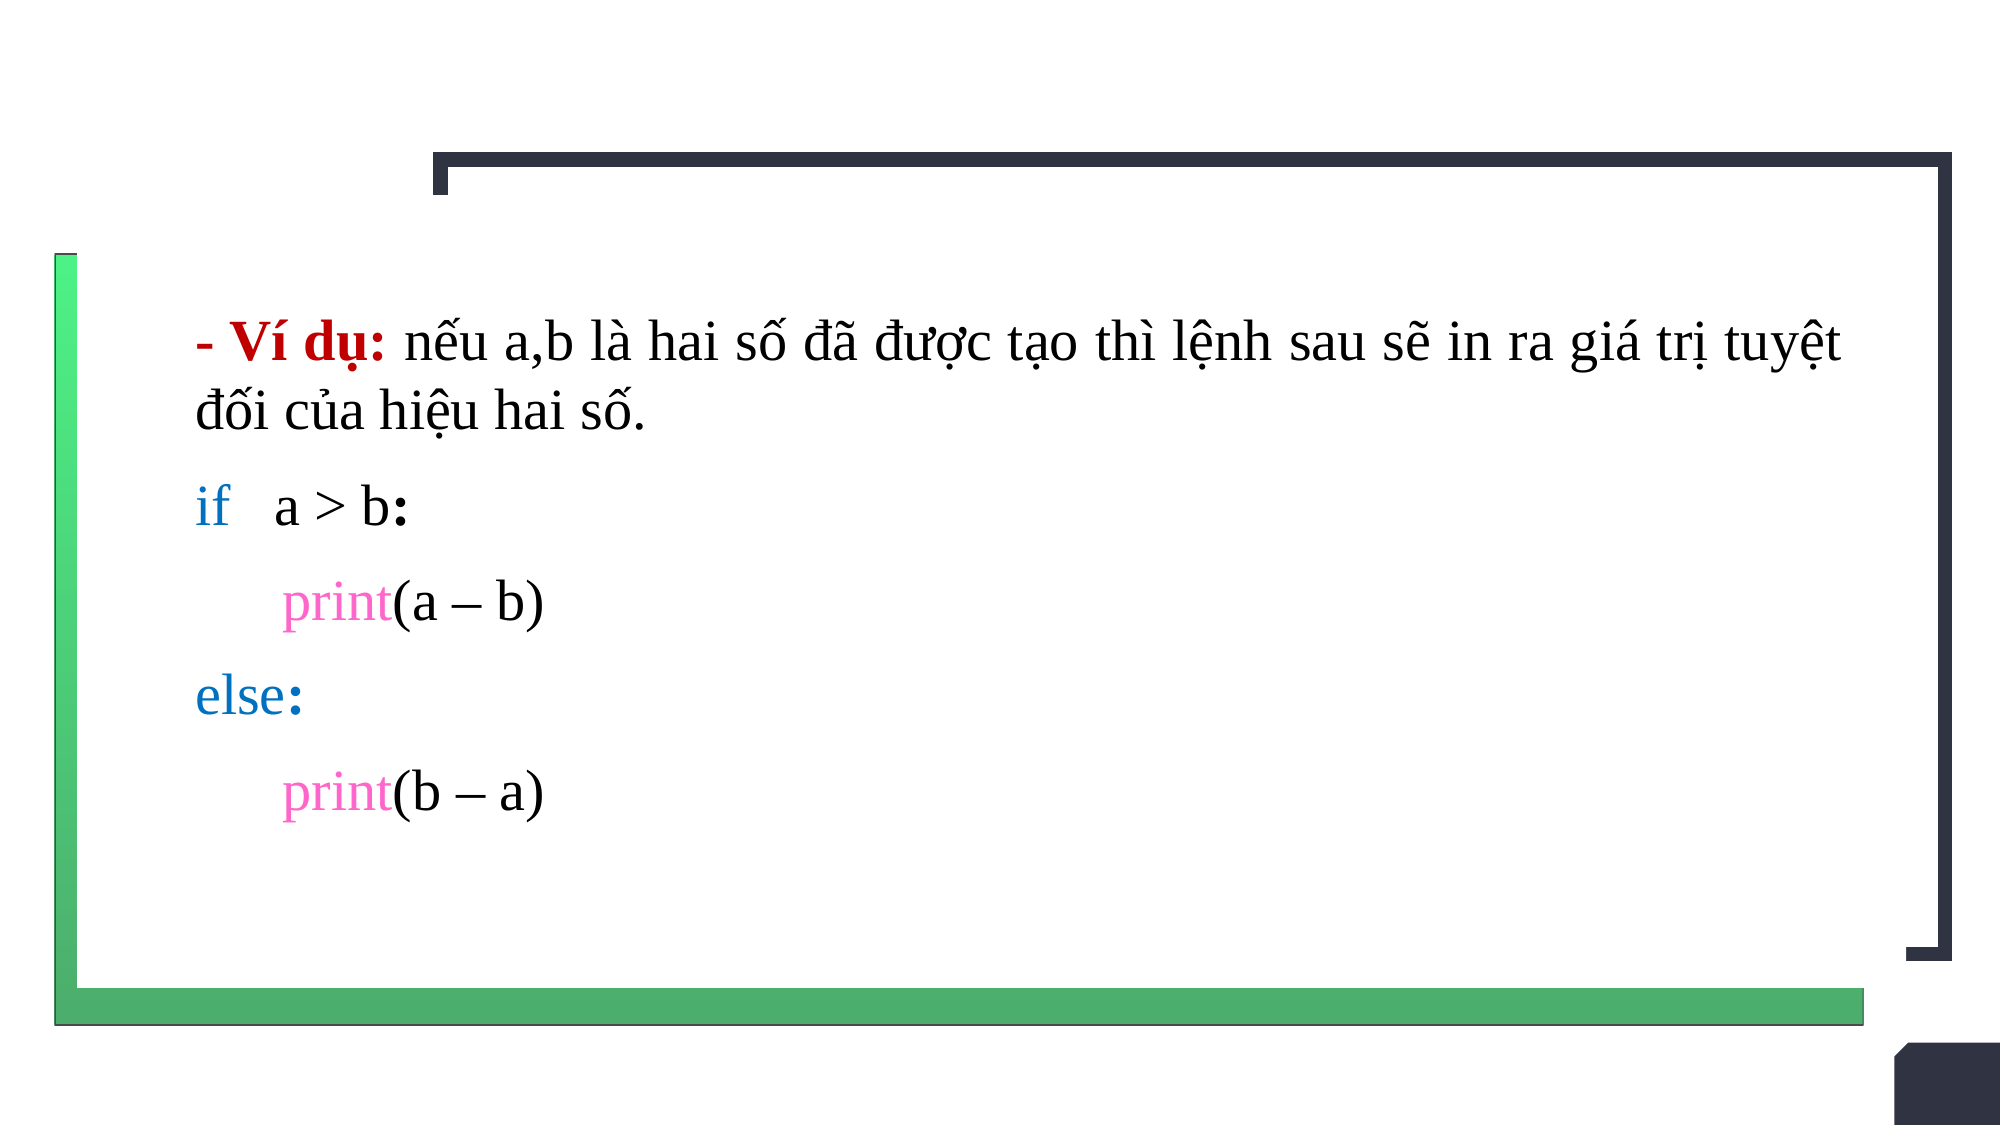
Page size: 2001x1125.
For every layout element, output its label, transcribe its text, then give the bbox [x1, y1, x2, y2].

text_box - Ví dụ: nếu a,b là hai số đã được tạo thì lệnh sau sẽ in ra giá trị tuyệt đối của hiệu hai số. if a > b: print(a – b) else: print(b – a) [180, 294, 1858, 830]
